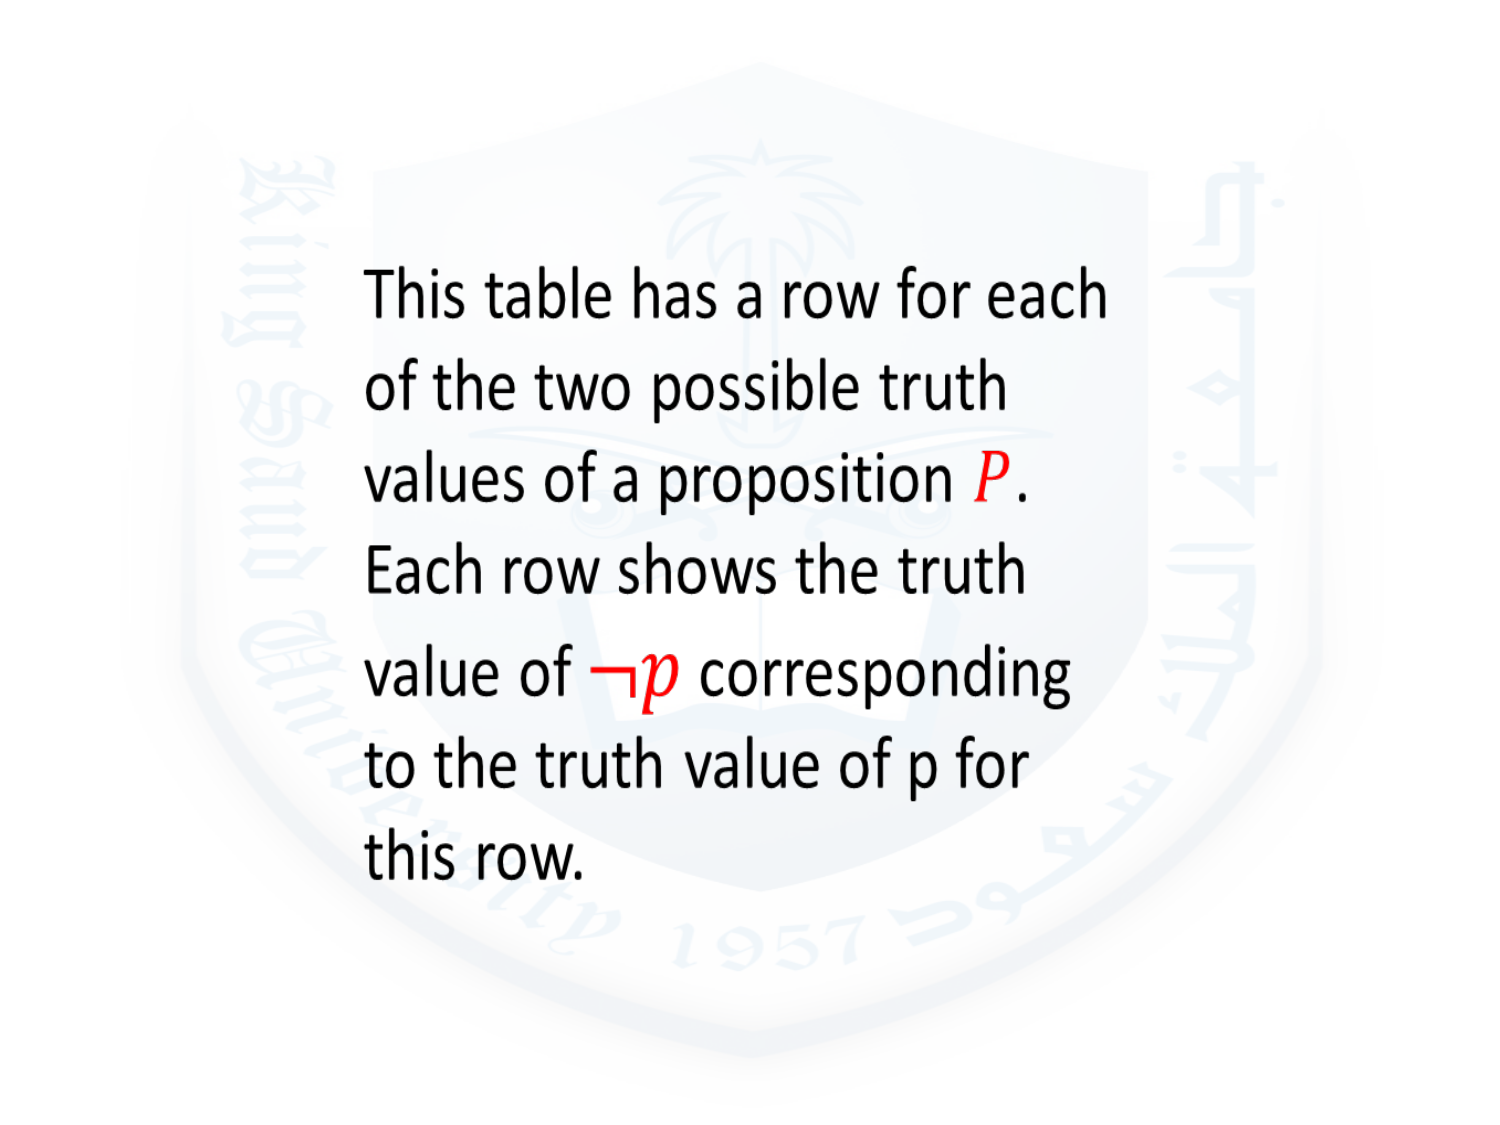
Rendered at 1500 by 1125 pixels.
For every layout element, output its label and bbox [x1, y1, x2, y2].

picture [324, 224, 1164, 947]
